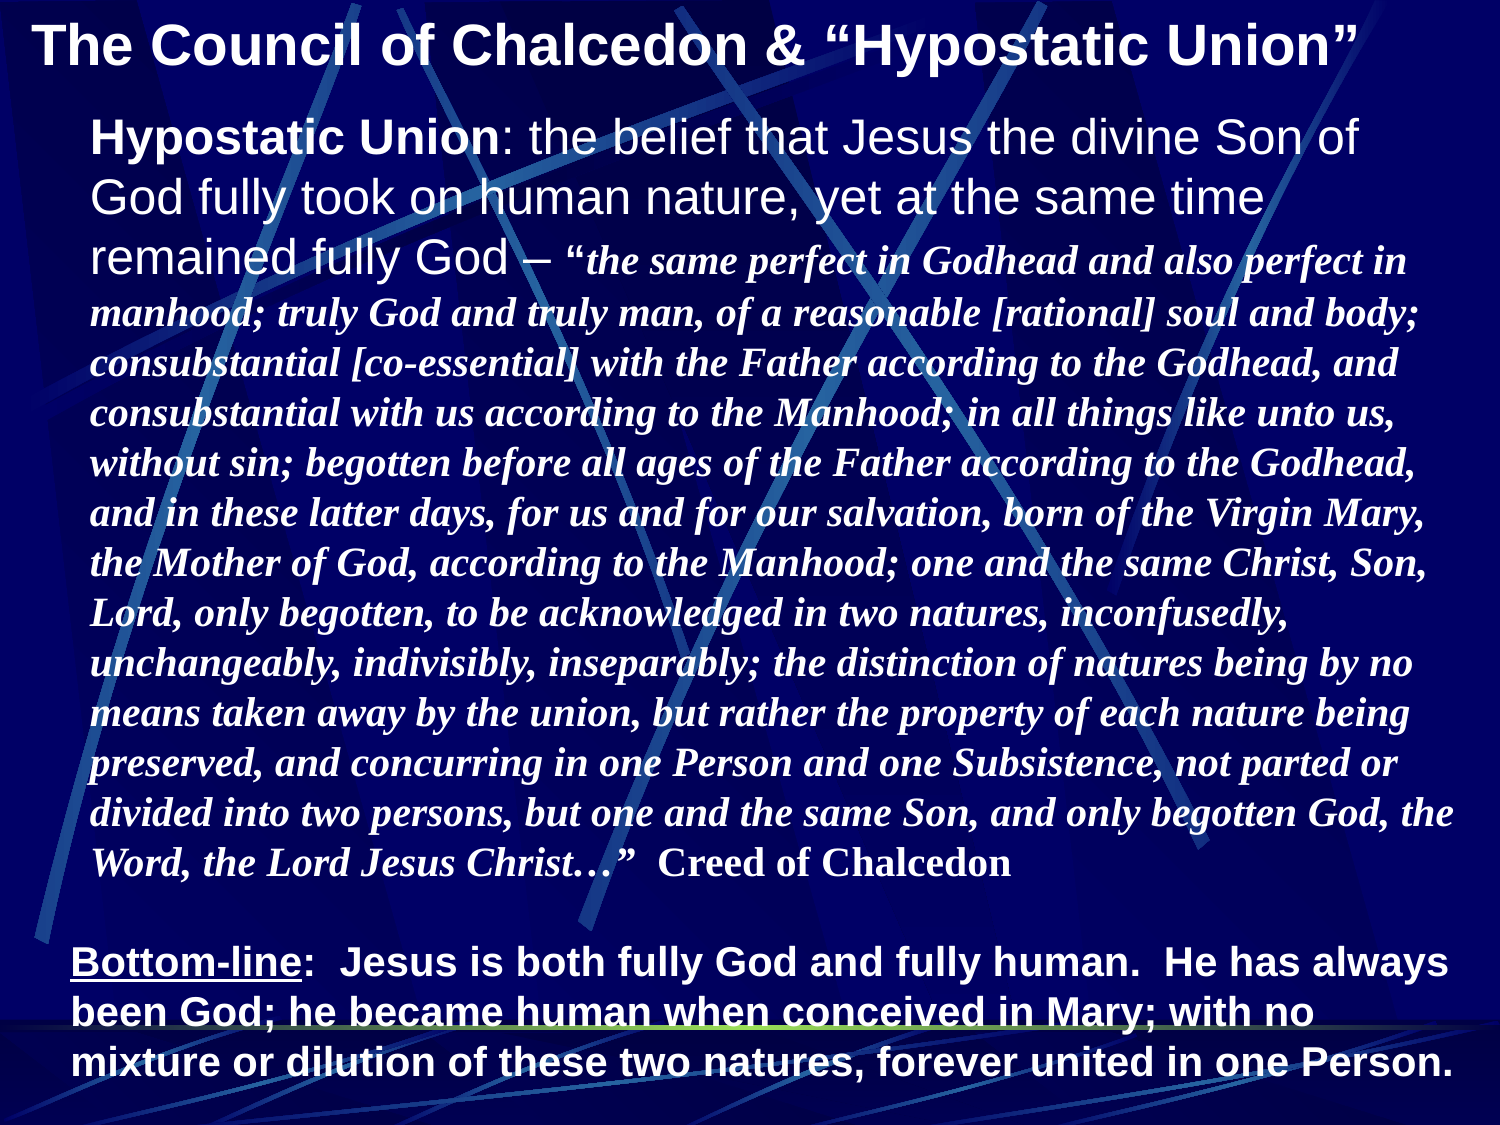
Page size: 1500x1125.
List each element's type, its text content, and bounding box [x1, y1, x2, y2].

text_box The Council of Chalcedon & “Hypostatic Union” Hypostatic Union: the belief that Jesus the divine Son of God fully took on human nature, yet at the same time remained fully God – “the same perfect in Godhead and also perfect in manhood; truly God and truly man, of a reasonable [rational] soul and body; consubstantial [co-essential] with the Father according to the Godhead, and consubstantial with us according to the Manhood; in all things like unto us, without sin; begotten before all ages of the Father according to the Godhead, and in these latter days, for us and for our salvation, born of the Virgin Mary, the Mother of God, according to the Manhood; one and the same Christ, Son, Lord, only begotten, to be acknowledged in two natures, inconfusedly, unchangeably, indivisibly, inseparably; the distinction of natures being by no means taken away by the union, but rather the property of each nature being preserved, and concurring in one Person and one Subsistence, not parted or divided into two persons, but one and the same Son, and only begotten God, the Word, the Lord Jesus Christ…” Creed of Chalcedon Bottom-line: Jesus is both fully God and fully human. He has always been God; he became human when conceived in Mary; with no mixture or dilution of these two natures, forever united in one Person. [0, 0, 1475, 1125]
